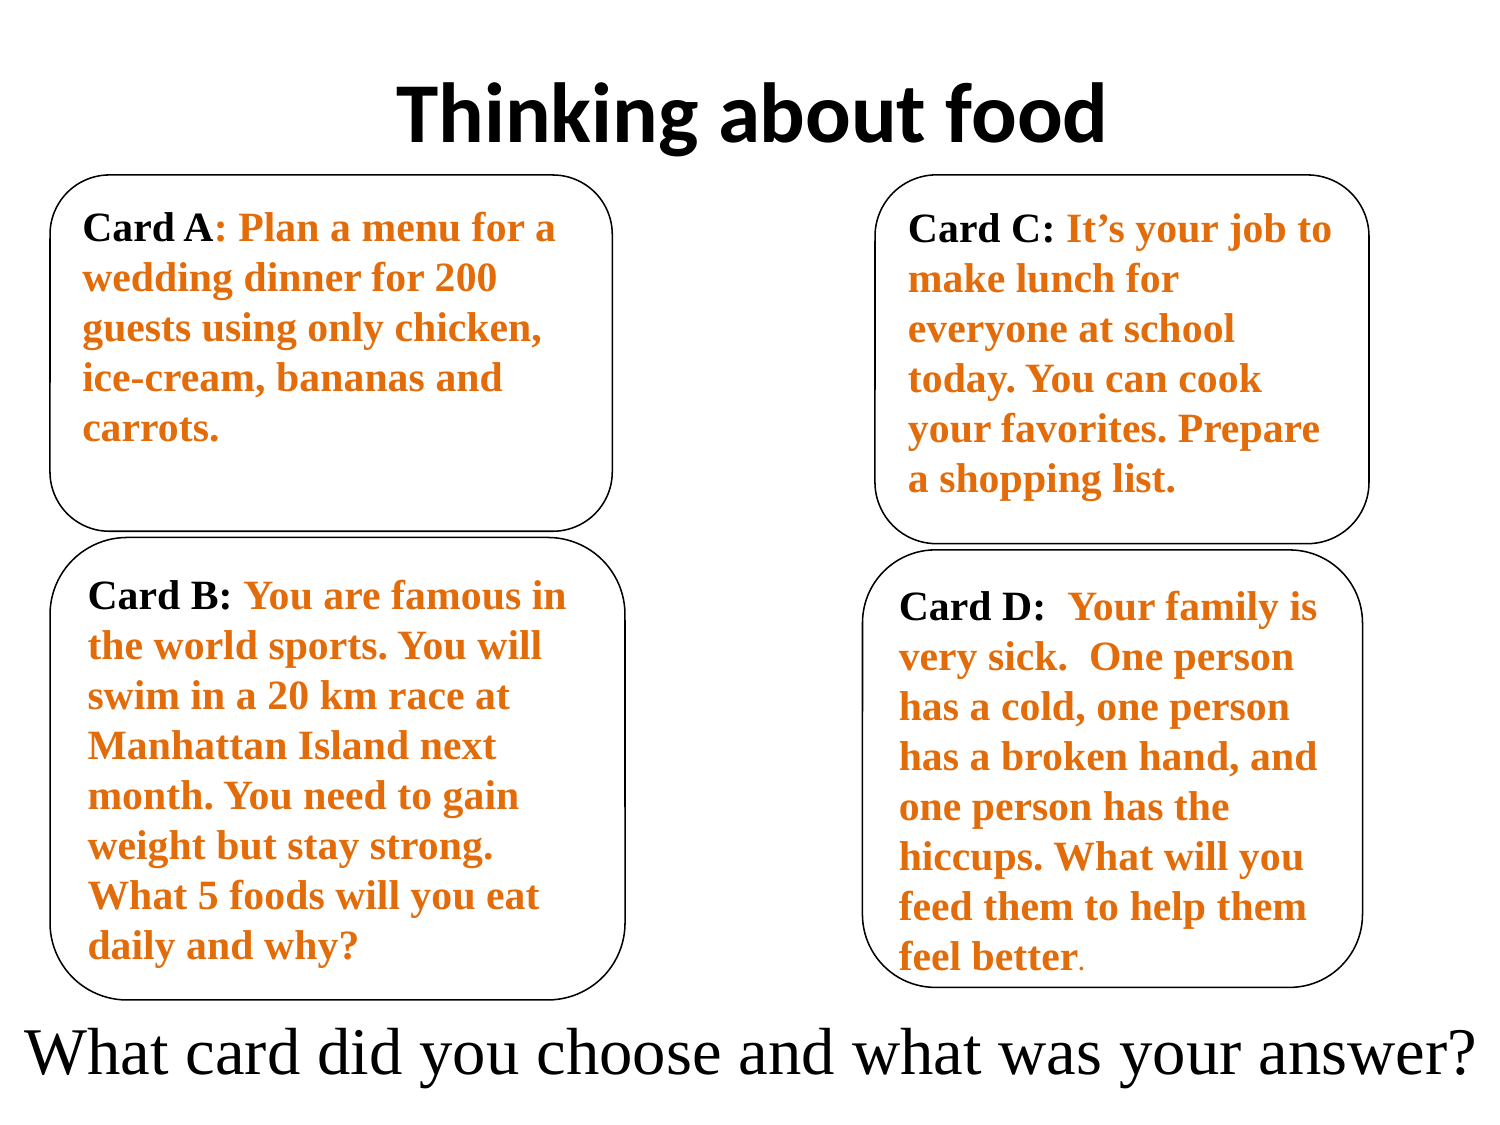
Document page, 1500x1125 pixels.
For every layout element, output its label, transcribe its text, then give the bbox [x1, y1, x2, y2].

text_box Card C: It’s your job to make lunch for everyone at school today. You can cook your favorites. Prepare a shopping list. [874, 174, 1370, 544]
text_box Card A: Plan a menu for a wedding dinner for 200 guests using only chicken, ice-cream, bananas and carrots. [49, 174, 613, 532]
text_box Card D: Your family is very sick. One person has a cold, one person has a broken hand, and one person has the hiccups. What will you feed them to help them feel better. [862, 549, 1363, 988]
title Thinking about food [87, 50, 1438, 168]
text_box What card did you choose and what was your answer? [9, 1000, 1496, 1096]
text_box Card B: You are famous in the world sports. You will swim in a 20 km race at Manhattan Island next month. You need to gain weight but stay strong. What 5 foods will you eat daily and why? [50, 537, 626, 1000]
